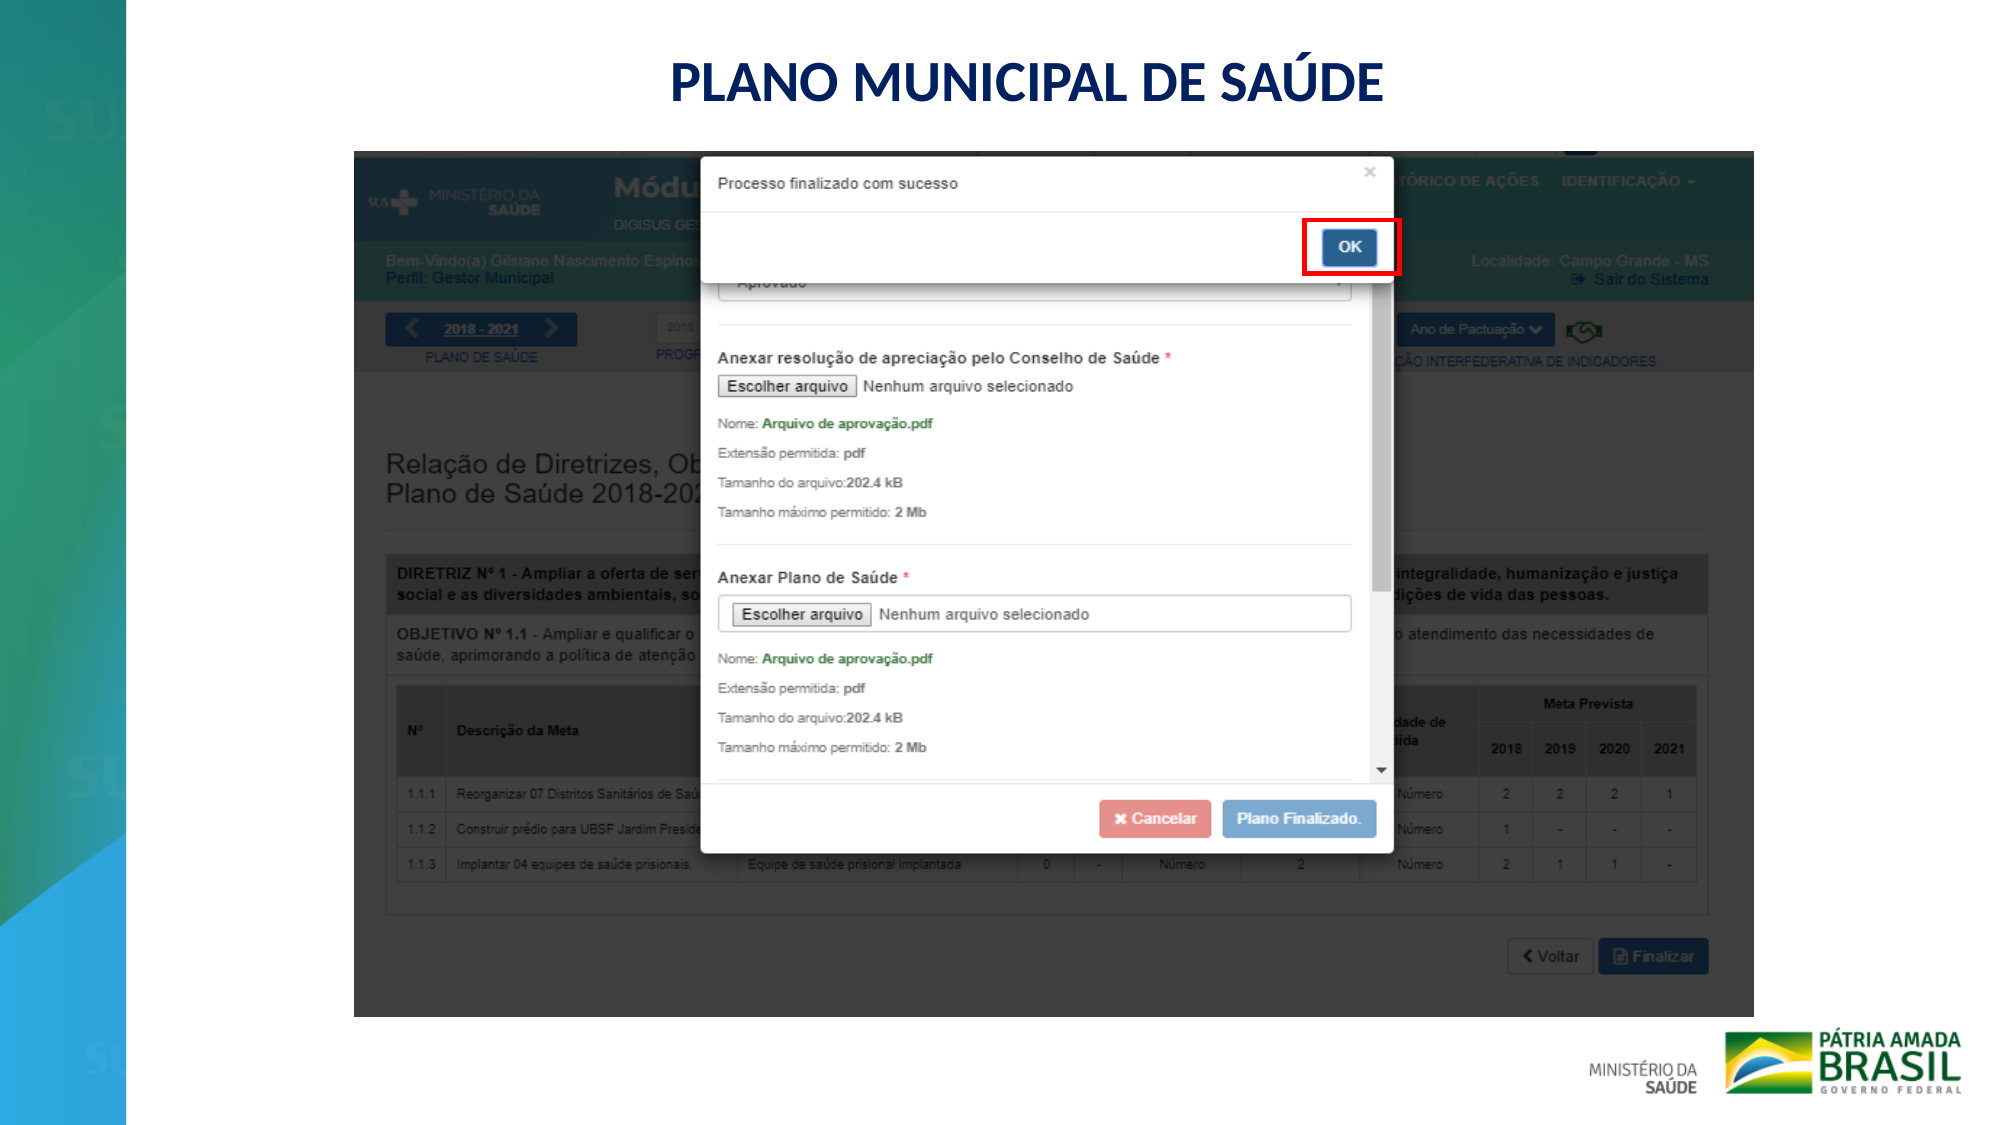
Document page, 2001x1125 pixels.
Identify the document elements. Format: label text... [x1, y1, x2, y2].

picture [0, 0, 2000, 1125]
text_box PLANO MUNICIPAL DE SAÚDE [656, 35, 1400, 120]
